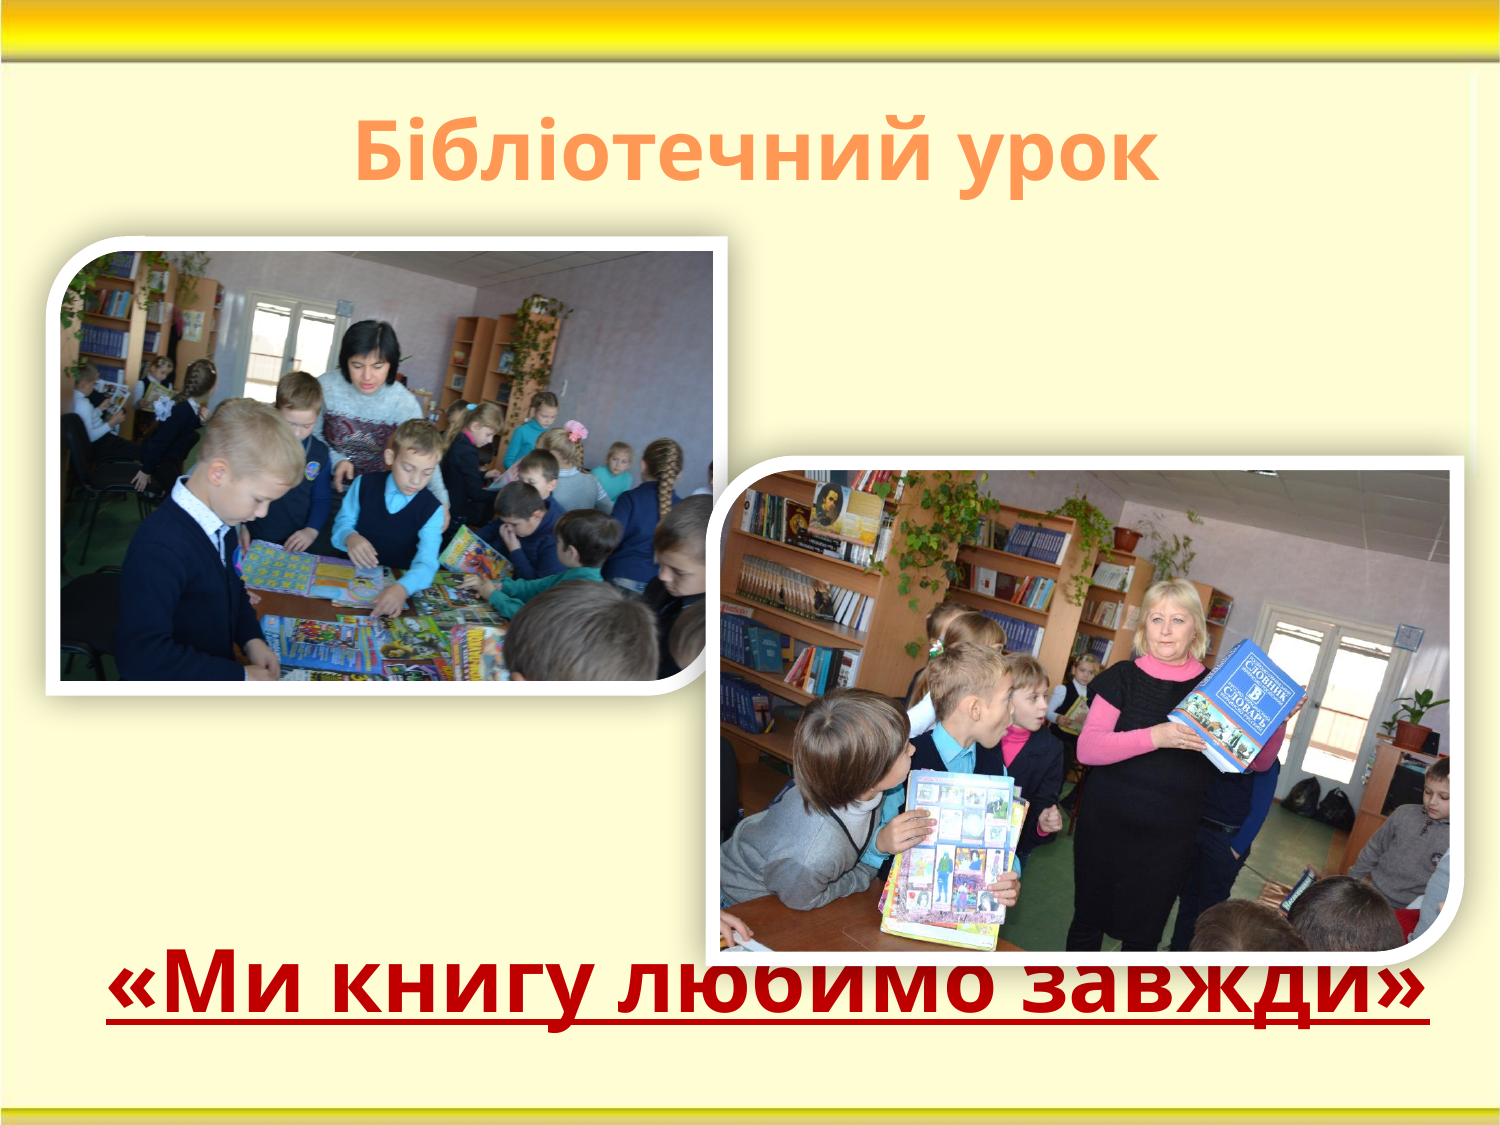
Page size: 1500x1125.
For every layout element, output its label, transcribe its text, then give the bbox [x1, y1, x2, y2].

list «Ми книгу любимо завжди» [72, 916, 1463, 1100]
picture [0, 0, 1500, 1125]
text_box Бібліотечний урок [53, 90, 1459, 205]
